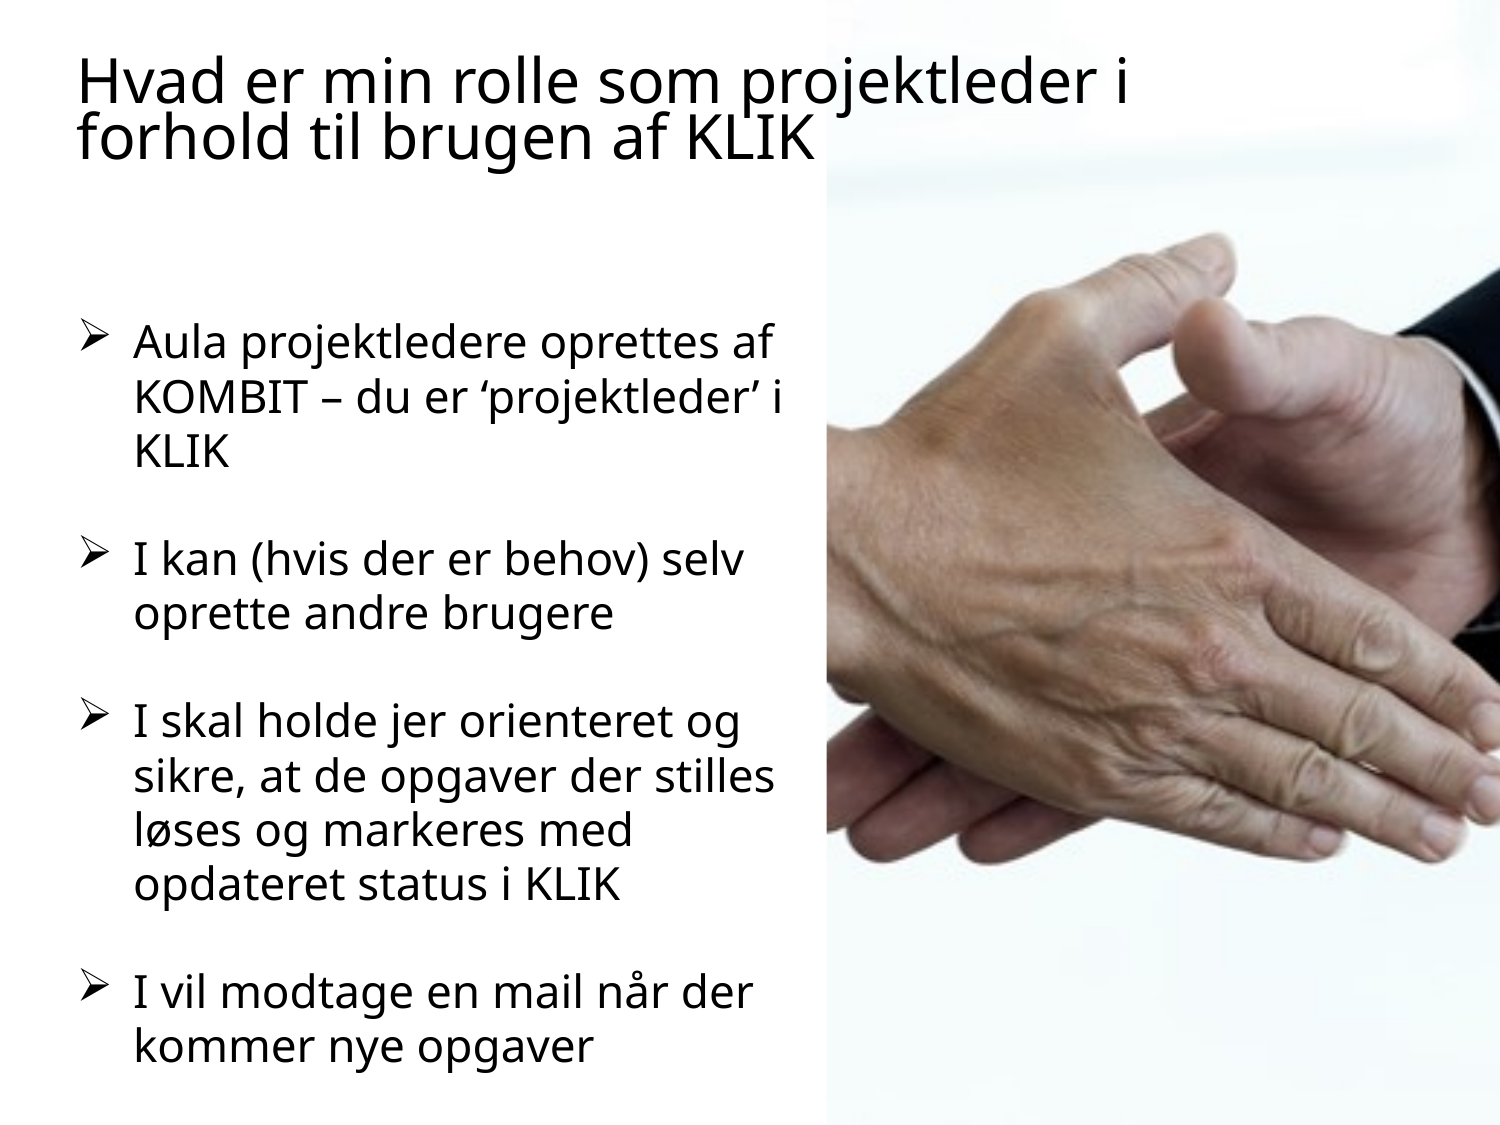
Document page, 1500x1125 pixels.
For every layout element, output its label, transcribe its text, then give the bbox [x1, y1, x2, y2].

list Aula projektledere oprettes af KOMBIT – du er ‘projektleder’ i KLIK I kan (hvis der er behov) selv oprette andre brugere I skal holde jer orienteret og sikre, at de opgaver der stilles løses og markeres med opdateret status i KLIK I vil modtage en mail når der kommer nye opgaver [76, 259, 786, 933]
title Hvad er min rolle som projektleder i forhold til brugen af KLIK [76, 59, 821, 198]
picture [826, 0, 1500, 1125]
